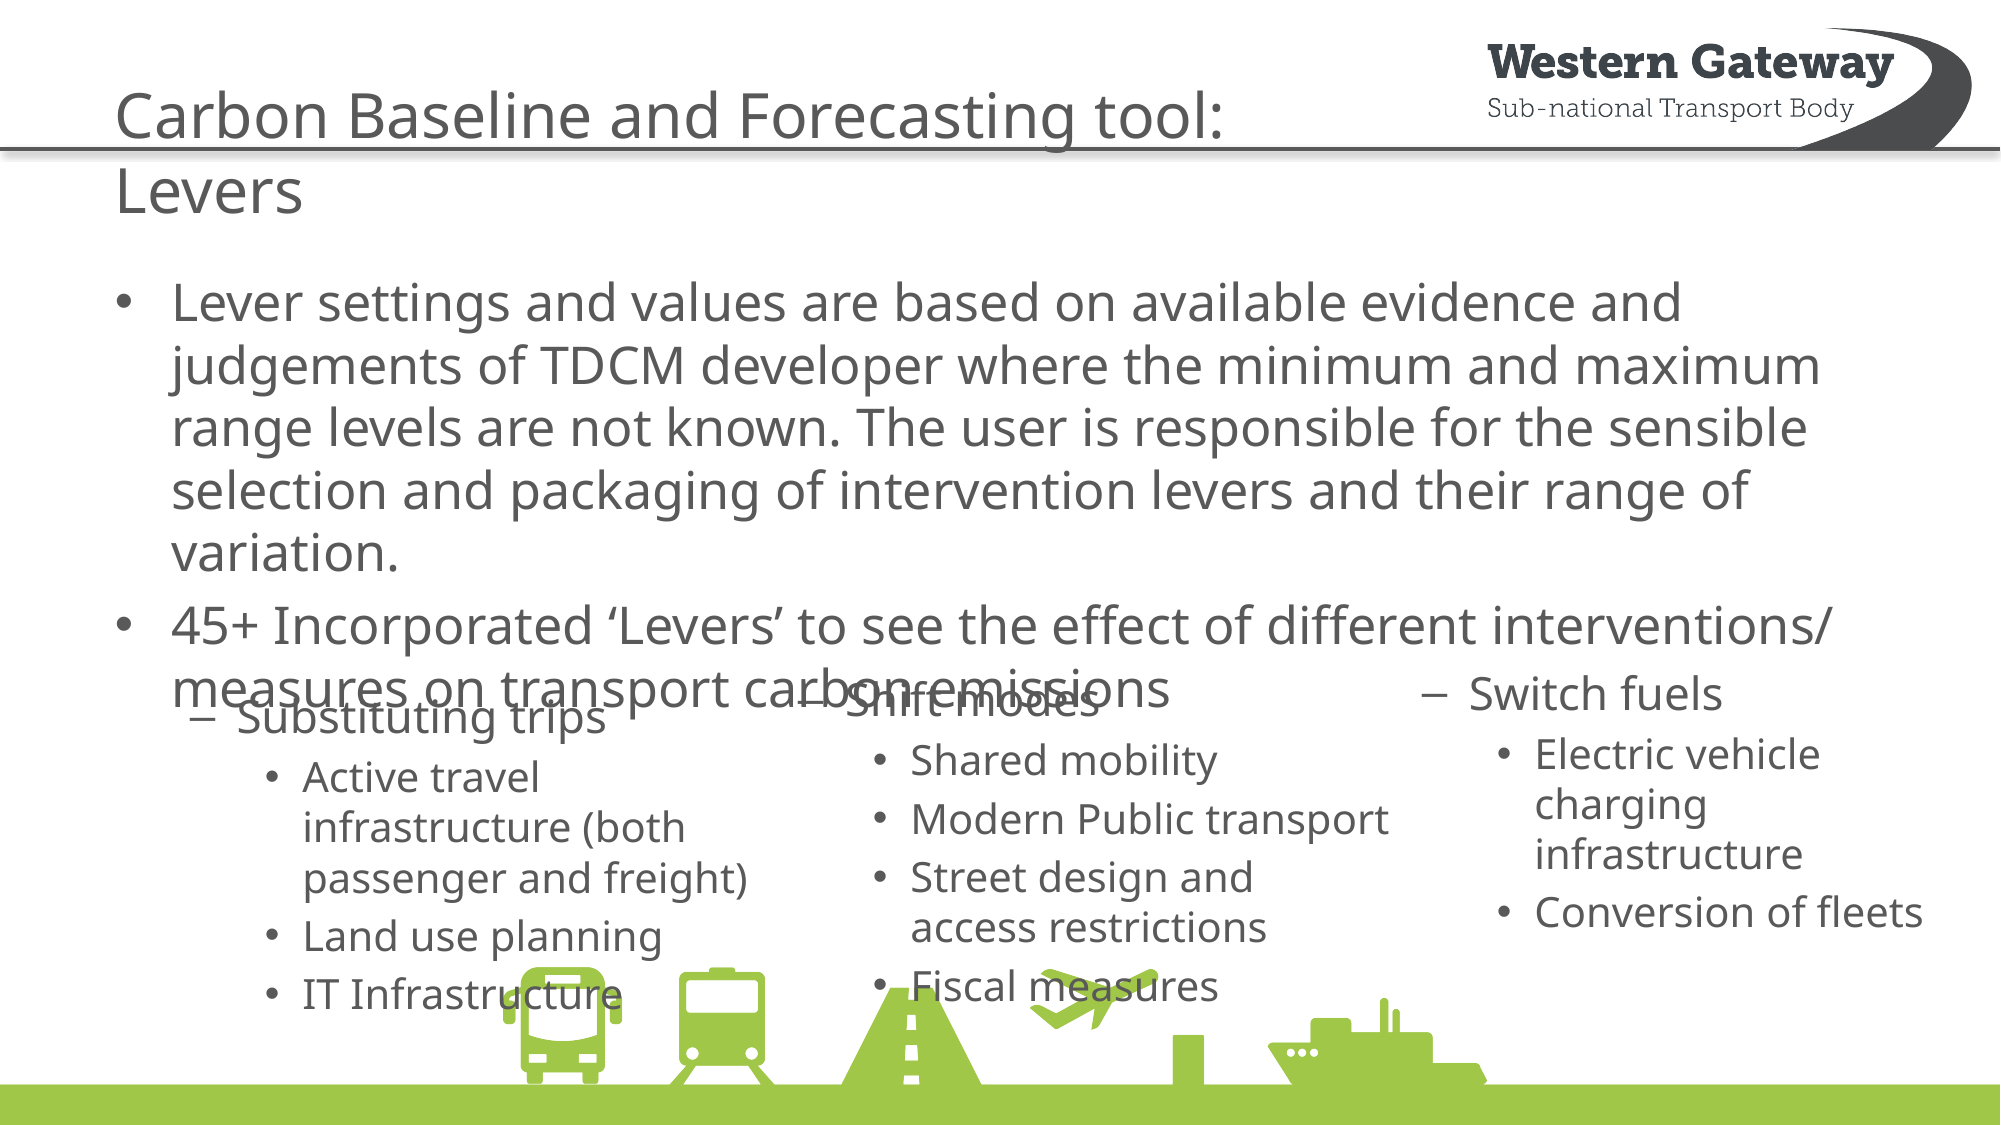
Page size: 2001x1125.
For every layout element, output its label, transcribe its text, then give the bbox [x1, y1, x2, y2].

text_box Shift modes Shared mobility Modern Public transport Street design and access restrictions Fiscal measures [708, 663, 1332, 1125]
picture [0, 0, 2001, 1125]
title Carbon Baseline and Forecasting tool: Levers [99, 68, 1317, 161]
text_box Substituting trips Active travel infrastructure (both passenger and freight) Land use planning IT Infrastructure [99, 680, 708, 1106]
list Lever settings and values are based on available evidence and judgements of TDCM developer where the minimum and maximum range levels are not known. The user is responsible for the sensible selection and packaging of intervention levers and their range of variation. 45+ Incorporated ‘Levers’ to see the effect of different interventions/ measures on transport carbon emissions [99, 262, 1900, 680]
text_box Switch fuels Electric vehicle charging infrastructure Conversion of fleets [1332, 657, 2000, 1125]
